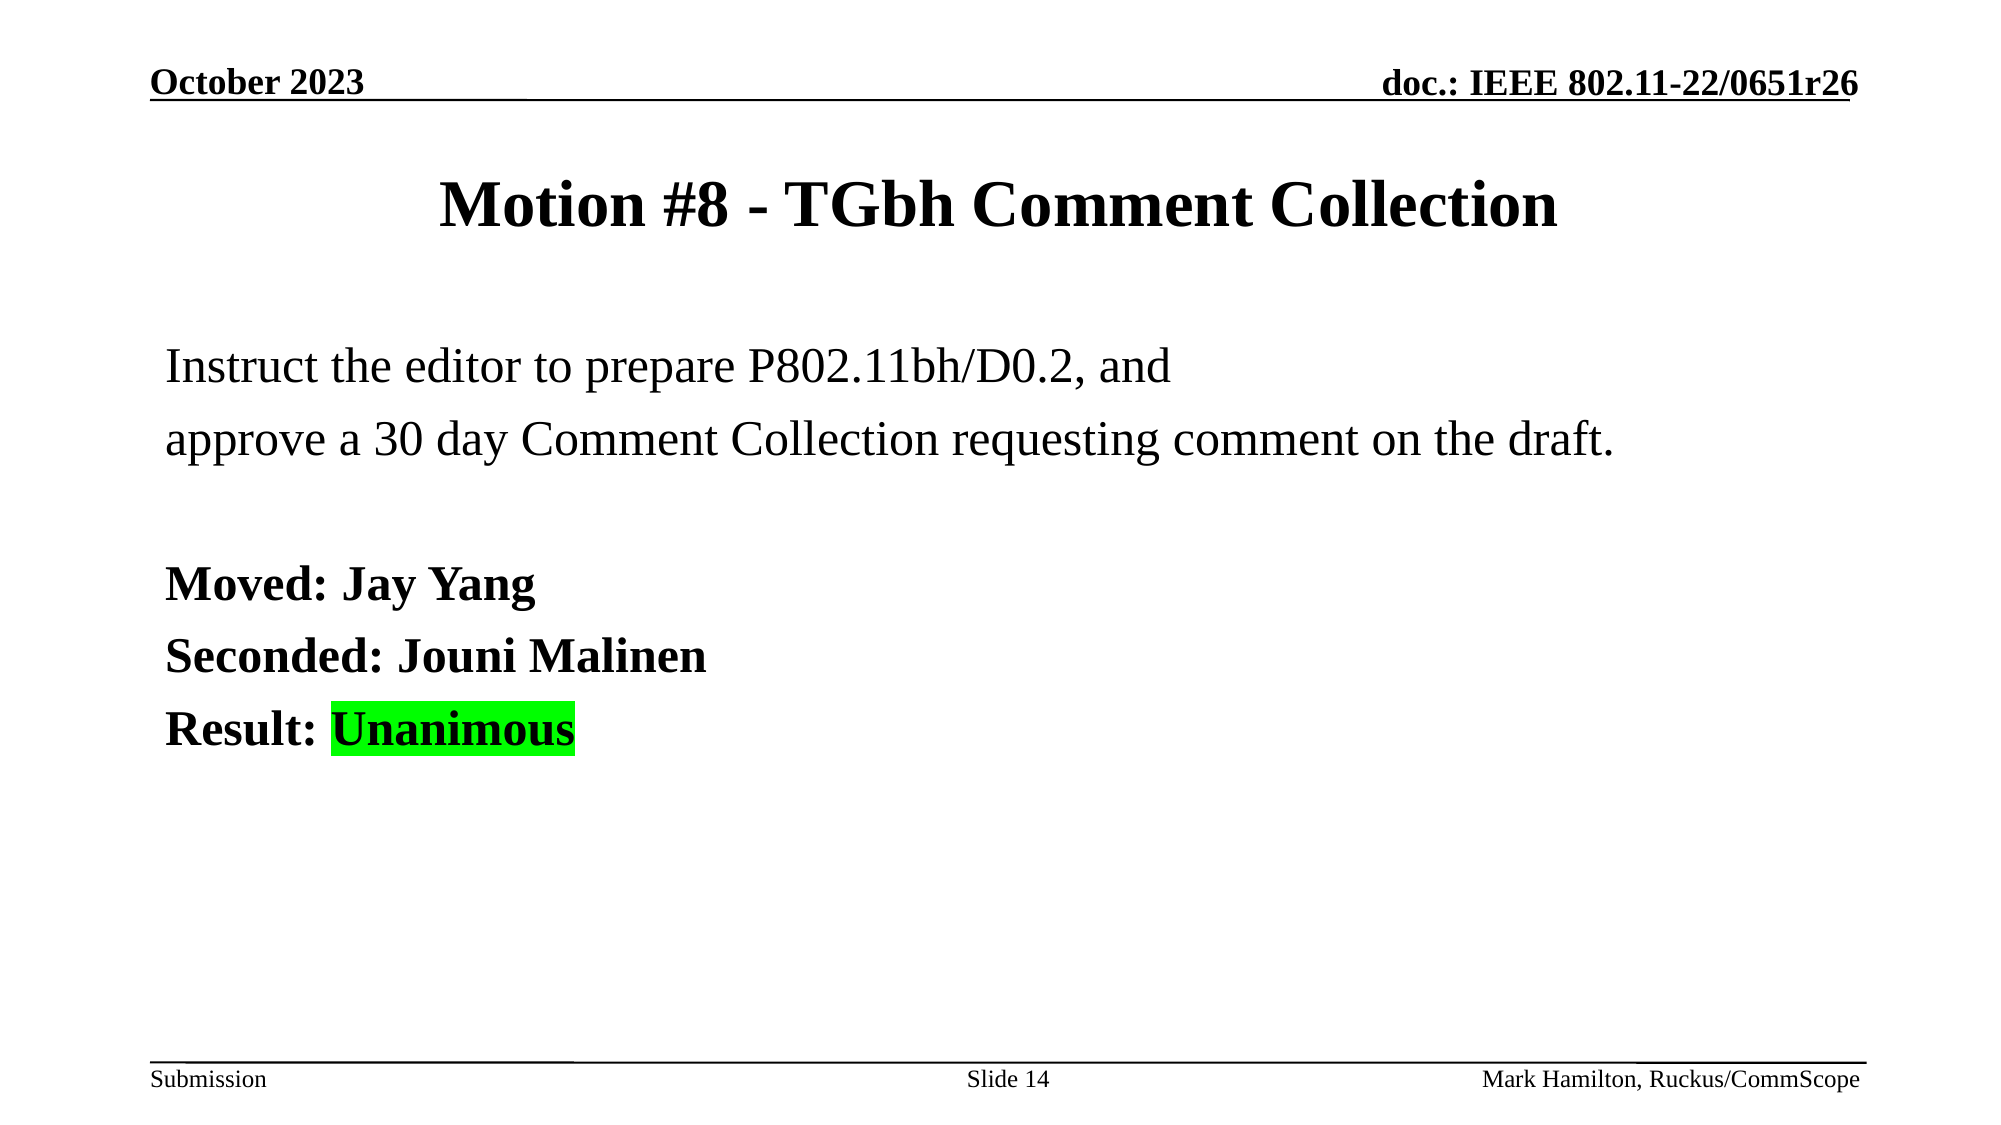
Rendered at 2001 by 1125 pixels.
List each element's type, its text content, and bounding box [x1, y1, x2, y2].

slide_number Slide 14 [950, 1061, 1067, 1123]
list Instruct the editor to prepare P802.11bh/D0.2, and approve a 30 day Comment Collection requesting comment on the draft. Moved: Jay Yang Seconded: Jouni Malinen Result: Unanimous [149, 324, 1850, 1000]
title Motion #8 - TGbh Comment Collection [149, 112, 1850, 288]
